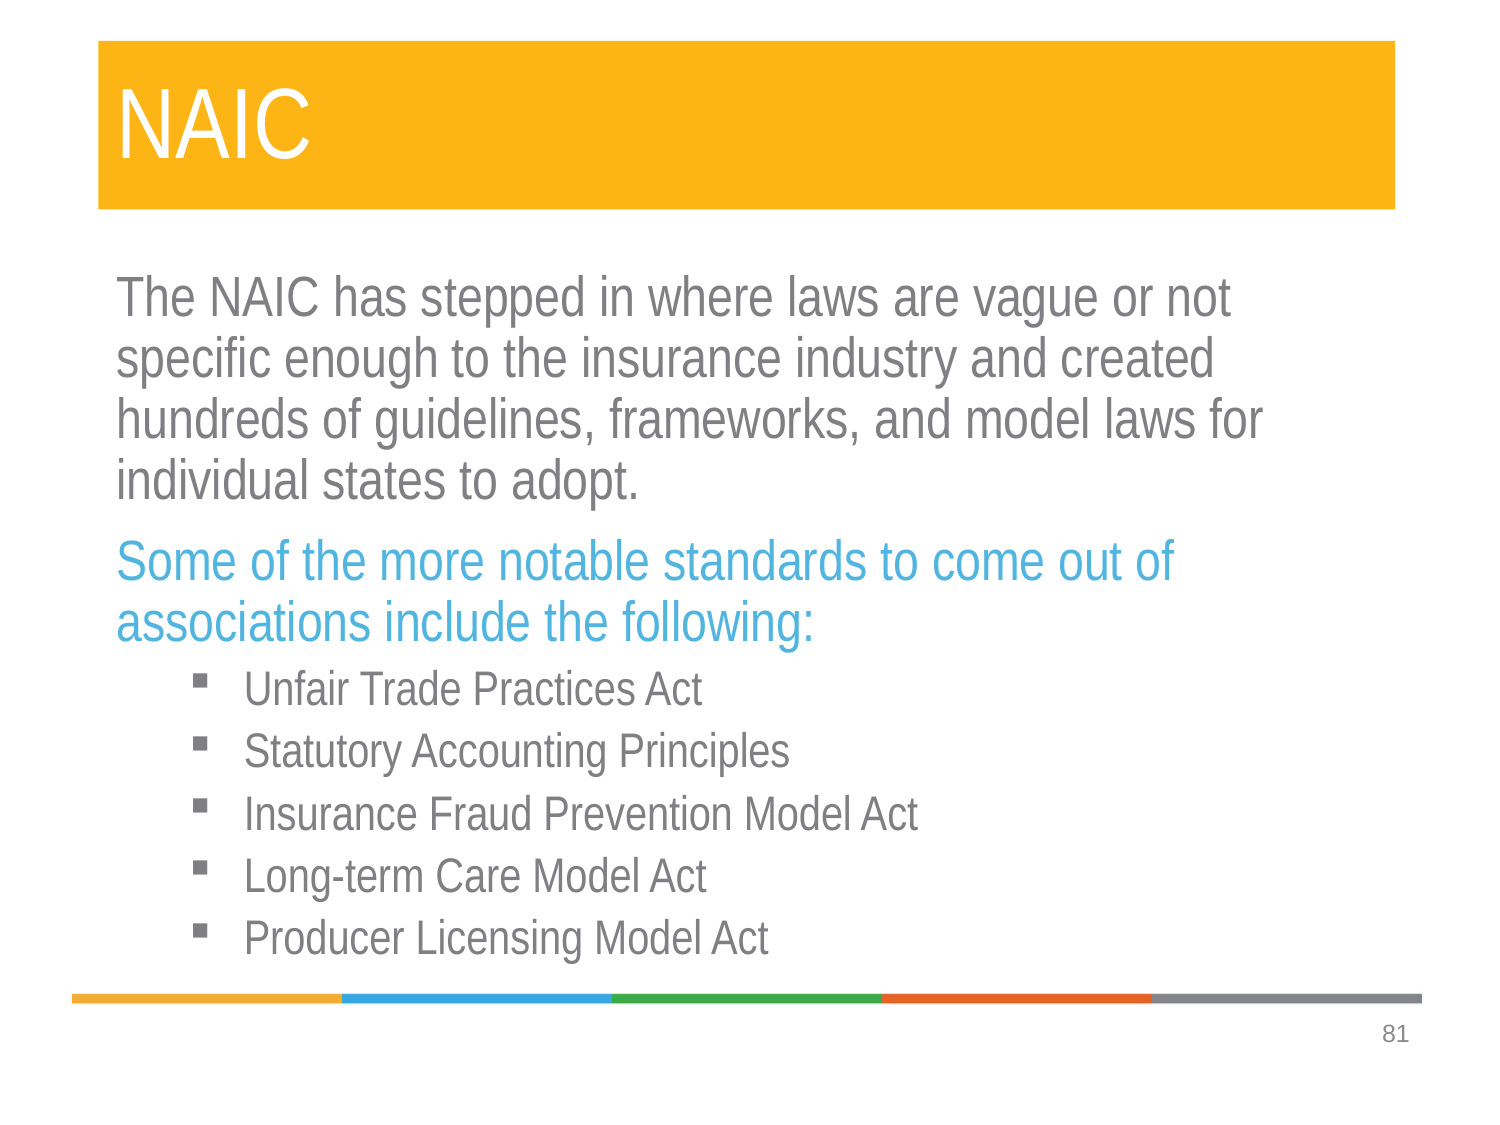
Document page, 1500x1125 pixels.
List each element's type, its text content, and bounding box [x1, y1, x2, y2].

picture [0, 987, 1500, 1014]
title NAIC [101, 24, 1396, 229]
list The NAIC has stepped in where laws are vague or not specific enough to the insurance industry and created hundreds of guidelines, frameworks, and model laws for individual states to adopt. Some of the more notable standards to come out of associations include the following: Unfair Trade Practices Act Statutory Accounting Principles Insurance Fraud Prevention Model Act Long-term Care Model Act Producer Licensing Model Act [101, 260, 1396, 975]
